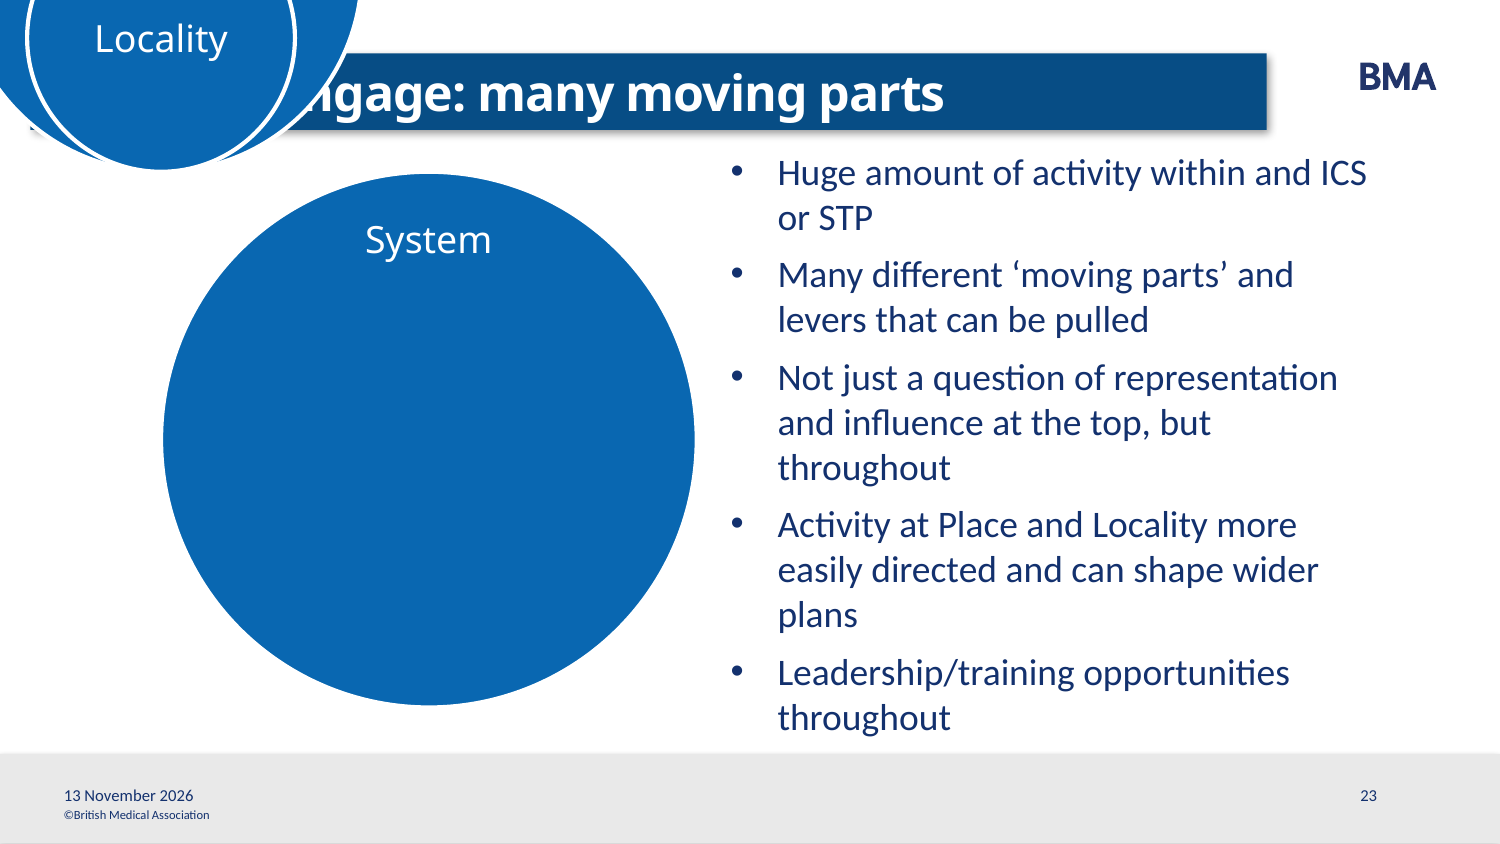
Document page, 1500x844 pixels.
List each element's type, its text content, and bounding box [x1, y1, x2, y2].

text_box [63, 171, 795, 708]
slide_number 23 [1360, 784, 1403, 805]
text_box Huge amount of activity within and ICS or STP Many different ‘moving parts’ and levers that can be pulled Not just a question of representation and influence at the top, but throughout Activity at Place and Locality more easily directed and can shape wider plans Leadership/training opportunities throughout [715, 140, 1403, 746]
text_box Where to engage: many moving parts [289, 53, 1267, 130]
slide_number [63, 784, 539, 805]
